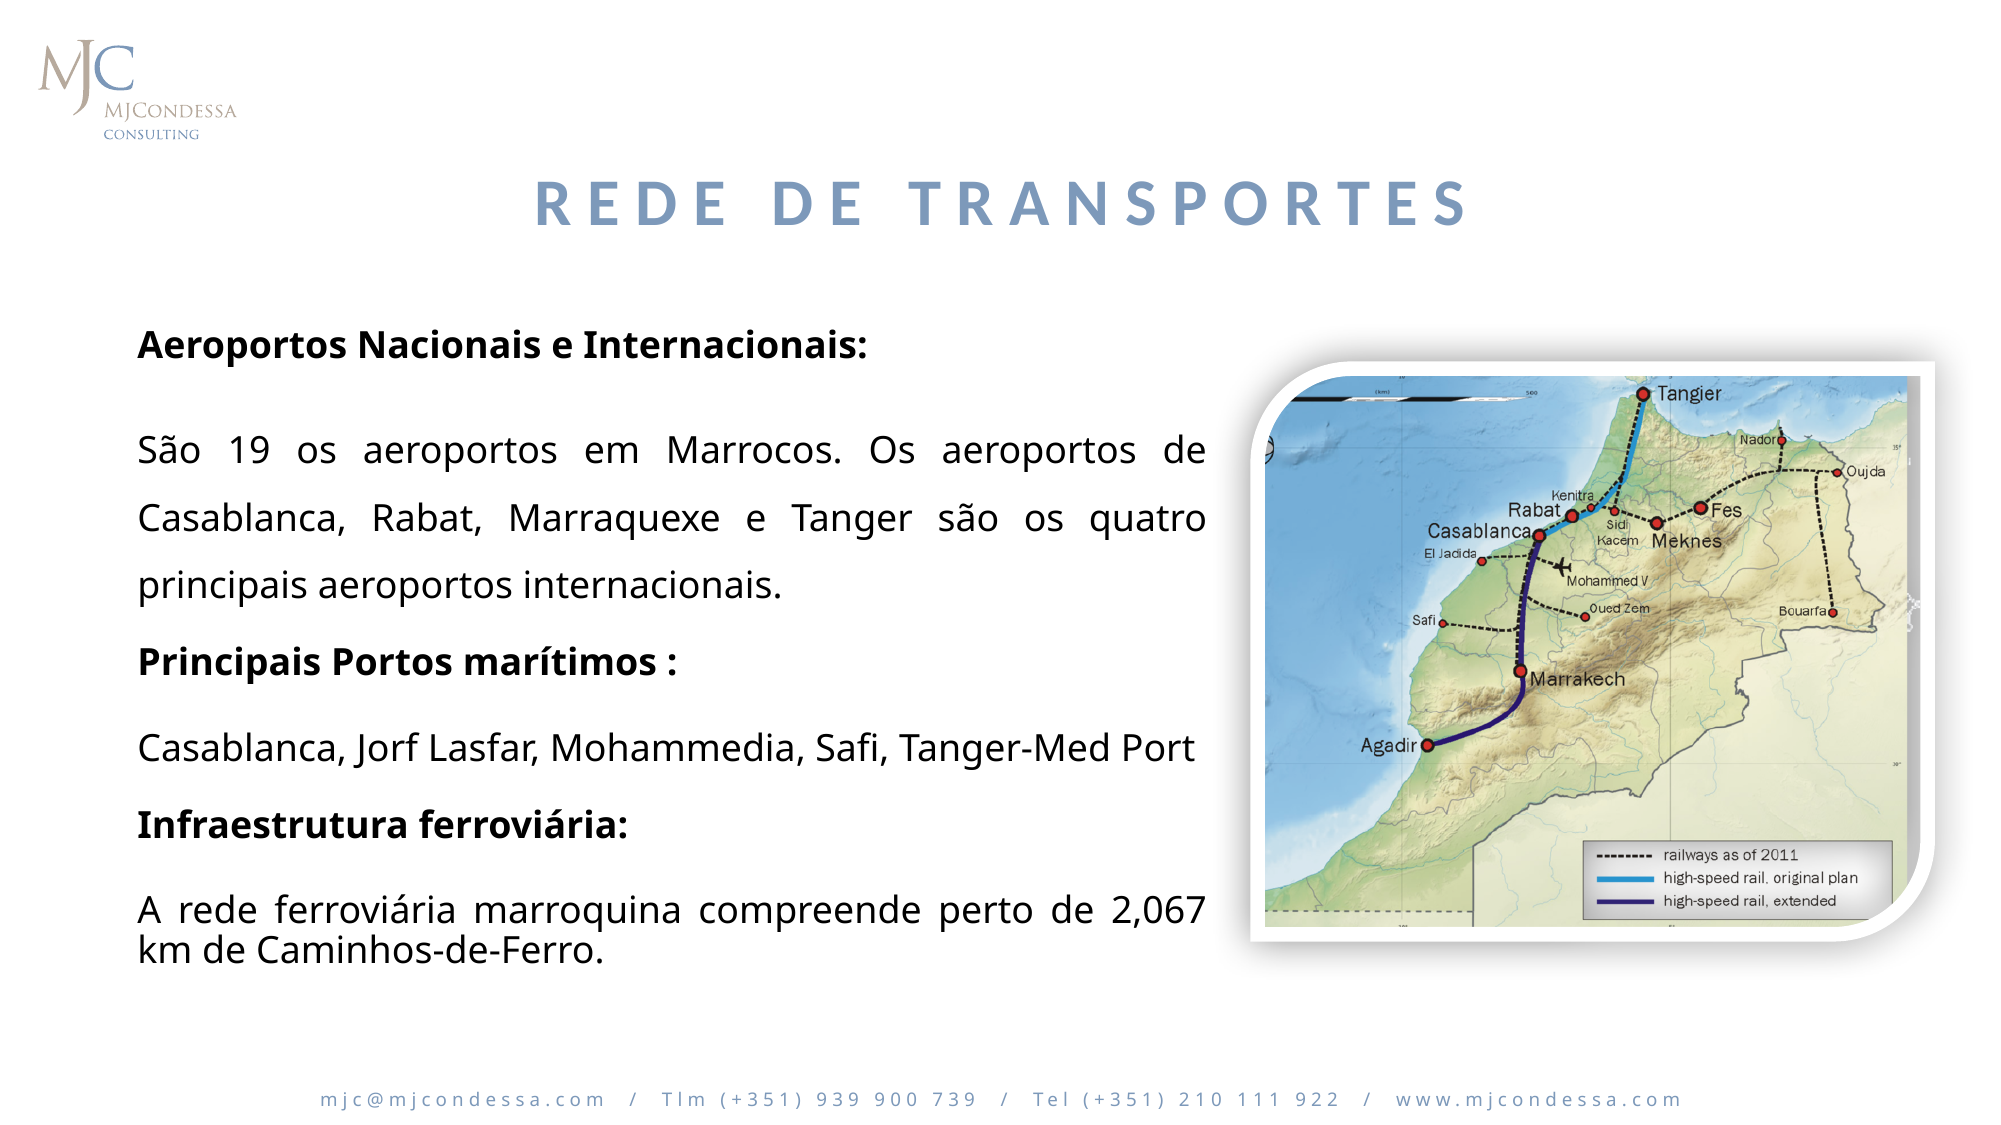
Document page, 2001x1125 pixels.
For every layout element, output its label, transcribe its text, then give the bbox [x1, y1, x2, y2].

subtitle Aeroportos Nacionais e Internacionais: São 19 os aeroportos em Marrocos. Os aeroportos de Casablanca, Rabat, Marraquexe e Tanger são os quatro principais aeroportos internacionais. Principais Portos marítimos : Casablanca, Jorf Lasfar, Mohammedia, Safi, Tanger-Med Port Infraestrutura ferroviária: A rede ferroviária marroquina compreende perto de 2,067 km de Caminhos-de-Ferro. [122, 319, 1223, 1016]
picture [1257, 368, 1928, 935]
title Rede de transportes [137, 155, 1863, 253]
